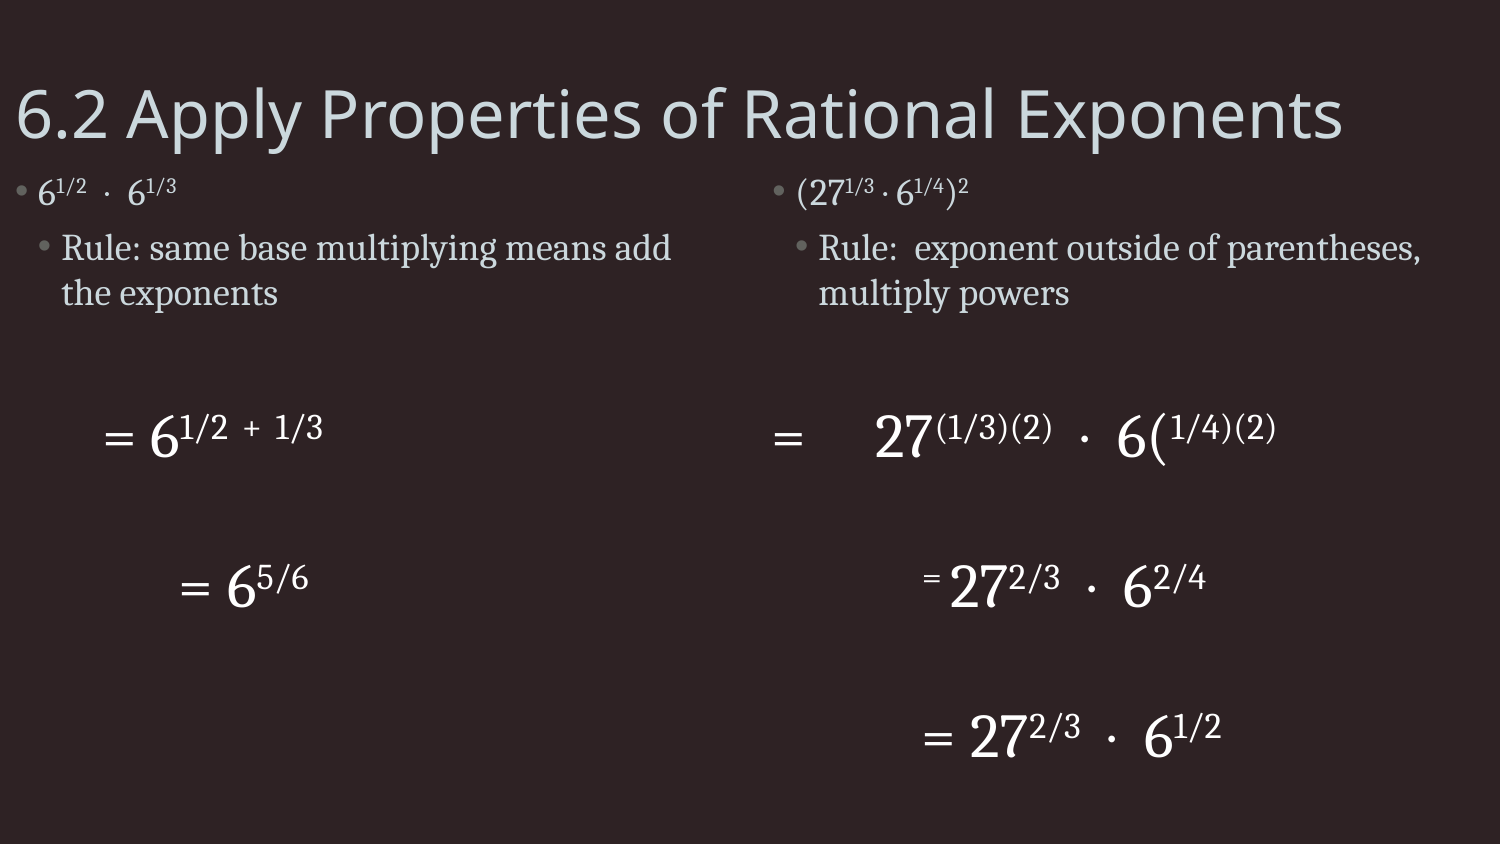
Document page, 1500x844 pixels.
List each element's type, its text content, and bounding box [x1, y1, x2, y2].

text_box = 61/2 + 1/3 = 65/6 [87, 388, 400, 673]
list (271/361/4)2 Rule: exponent outside of parentheses, multiply powers [757, 159, 1450, 322]
text_box = 27(1/3)(2)  6(1/4)(2) = 272/3  62/4 = 272/3  61/2 [757, 388, 1413, 844]
list 61/2  61/3 Rule: same base multiplying means add the exponents [0, 159, 743, 322]
title 6.2 Apply Properties of Rational Exponents [0, 28, 1500, 160]
